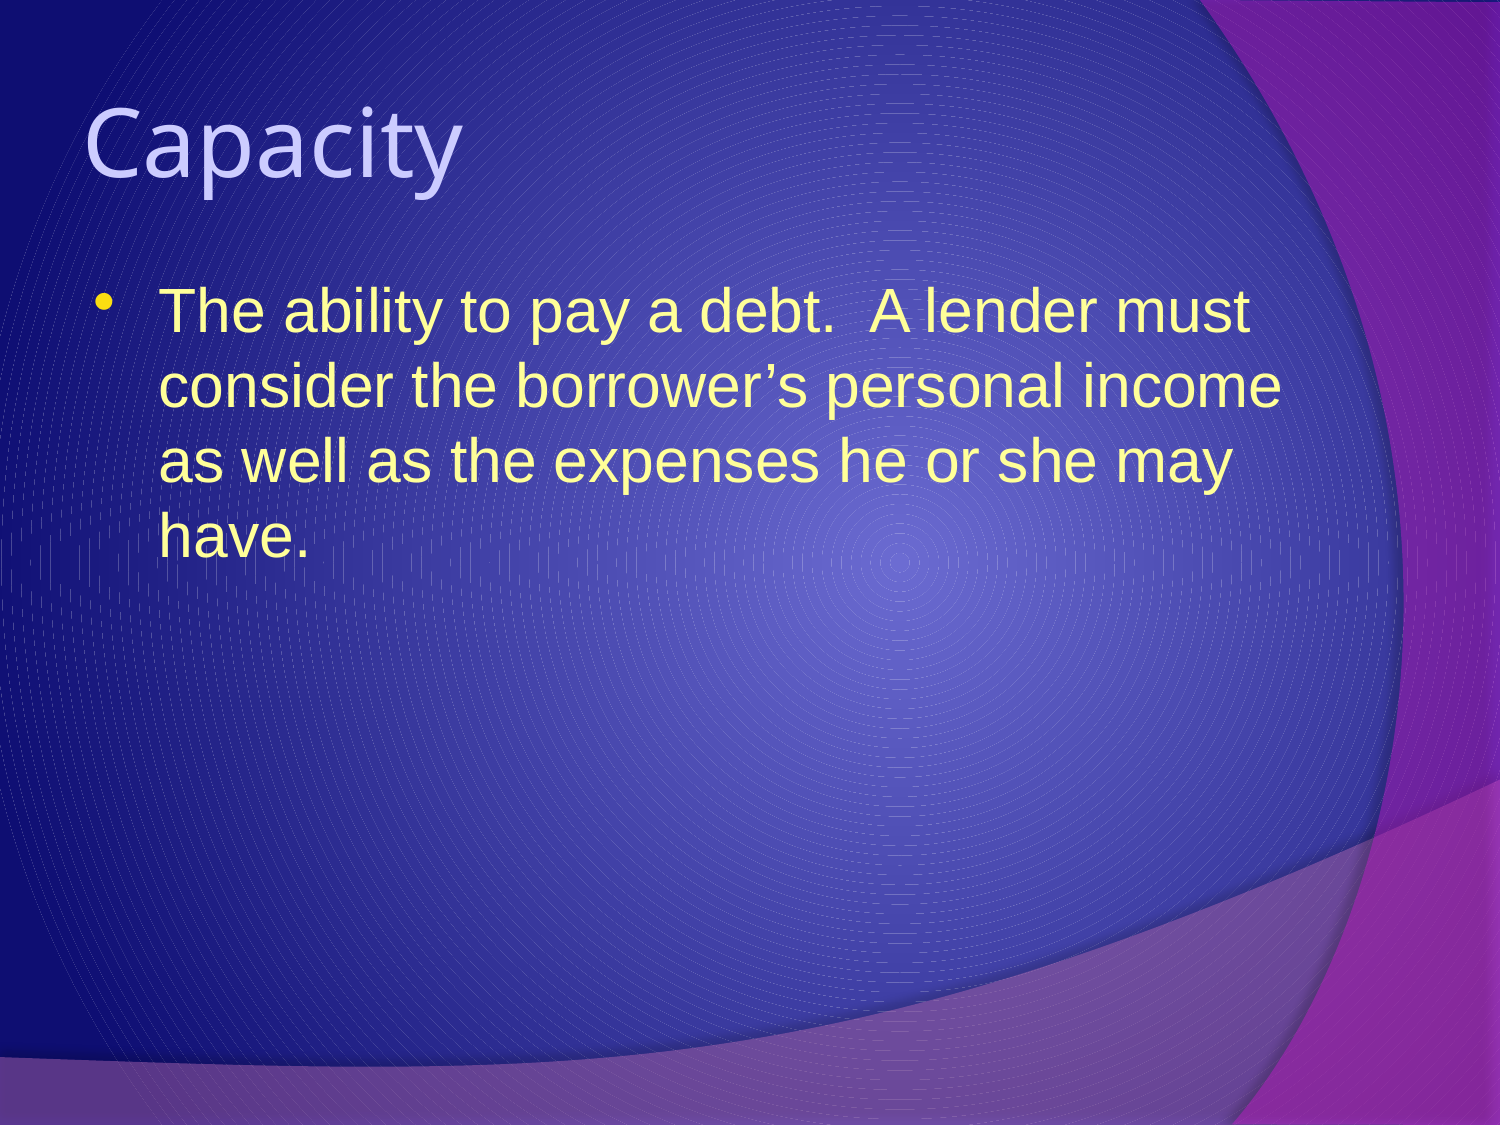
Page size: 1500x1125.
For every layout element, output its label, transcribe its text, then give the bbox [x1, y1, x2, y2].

title Capacity [75, 45, 1300, 233]
list The ability to pay a debt. A lender must consider the borrower’s personal income as well as the expenses he or she may have. [75, 262, 1300, 1005]
